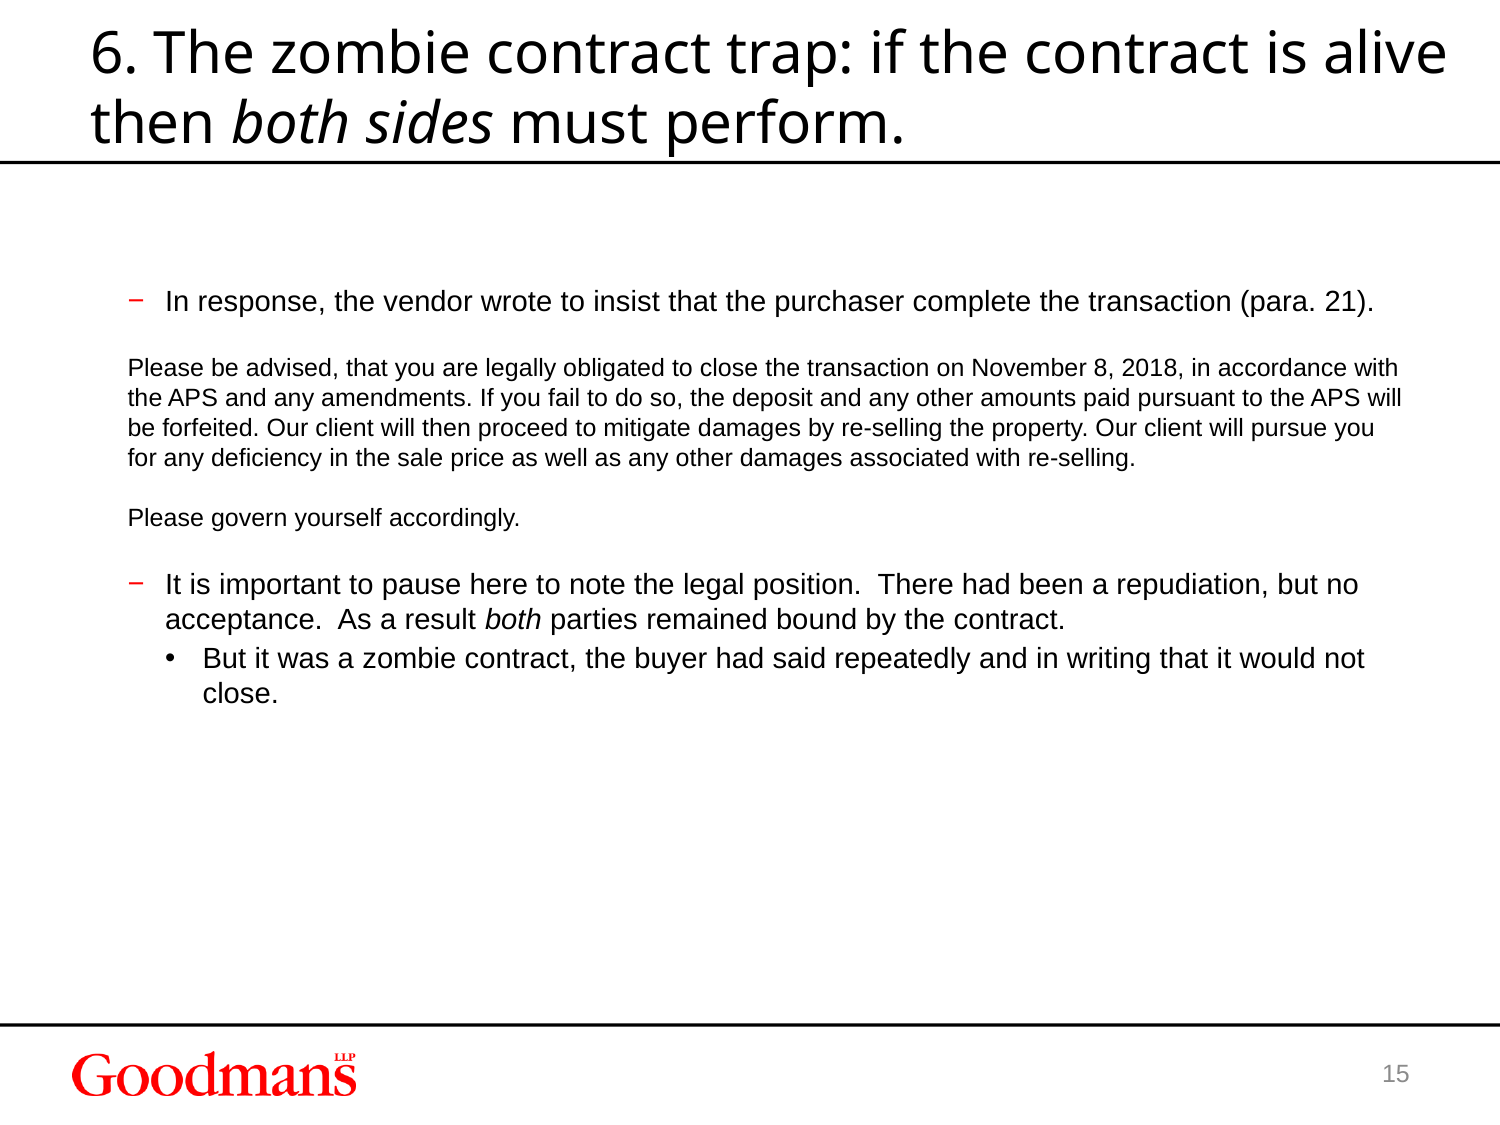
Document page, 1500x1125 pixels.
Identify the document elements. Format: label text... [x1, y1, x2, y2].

list In response, the vendor wrote to insist that the purchaser complete the transaction (para. 21). Please be advised, that you are legally obligated to close the transaction on November 8, 2018, in accordance with the APS and any amendments. If you fail to do so, the deposit and any other amounts paid pursuant to the APS will be forfeited. Our client will then proceed to mitigate damages by re-selling the property. Our client will pursue you for any deficiency in the sale price as well as any other damages associated with re-selling. Please govern yourself accordingly. It is important to pause here to note the legal position. There had been a repudiation, but no acceptance. As a result both parties remained bound by the contract. But it was a zombie contract, the buyer had said repeatedly and in writing that it would not close. [0, 274, 1426, 1006]
picture [72, 1051, 356, 1096]
title 6. The zombie contract trap: if the contract is alive then both sides must perform. [74, 44, 1500, 163]
slide_number 14 [1074, 1042, 1425, 1103]
